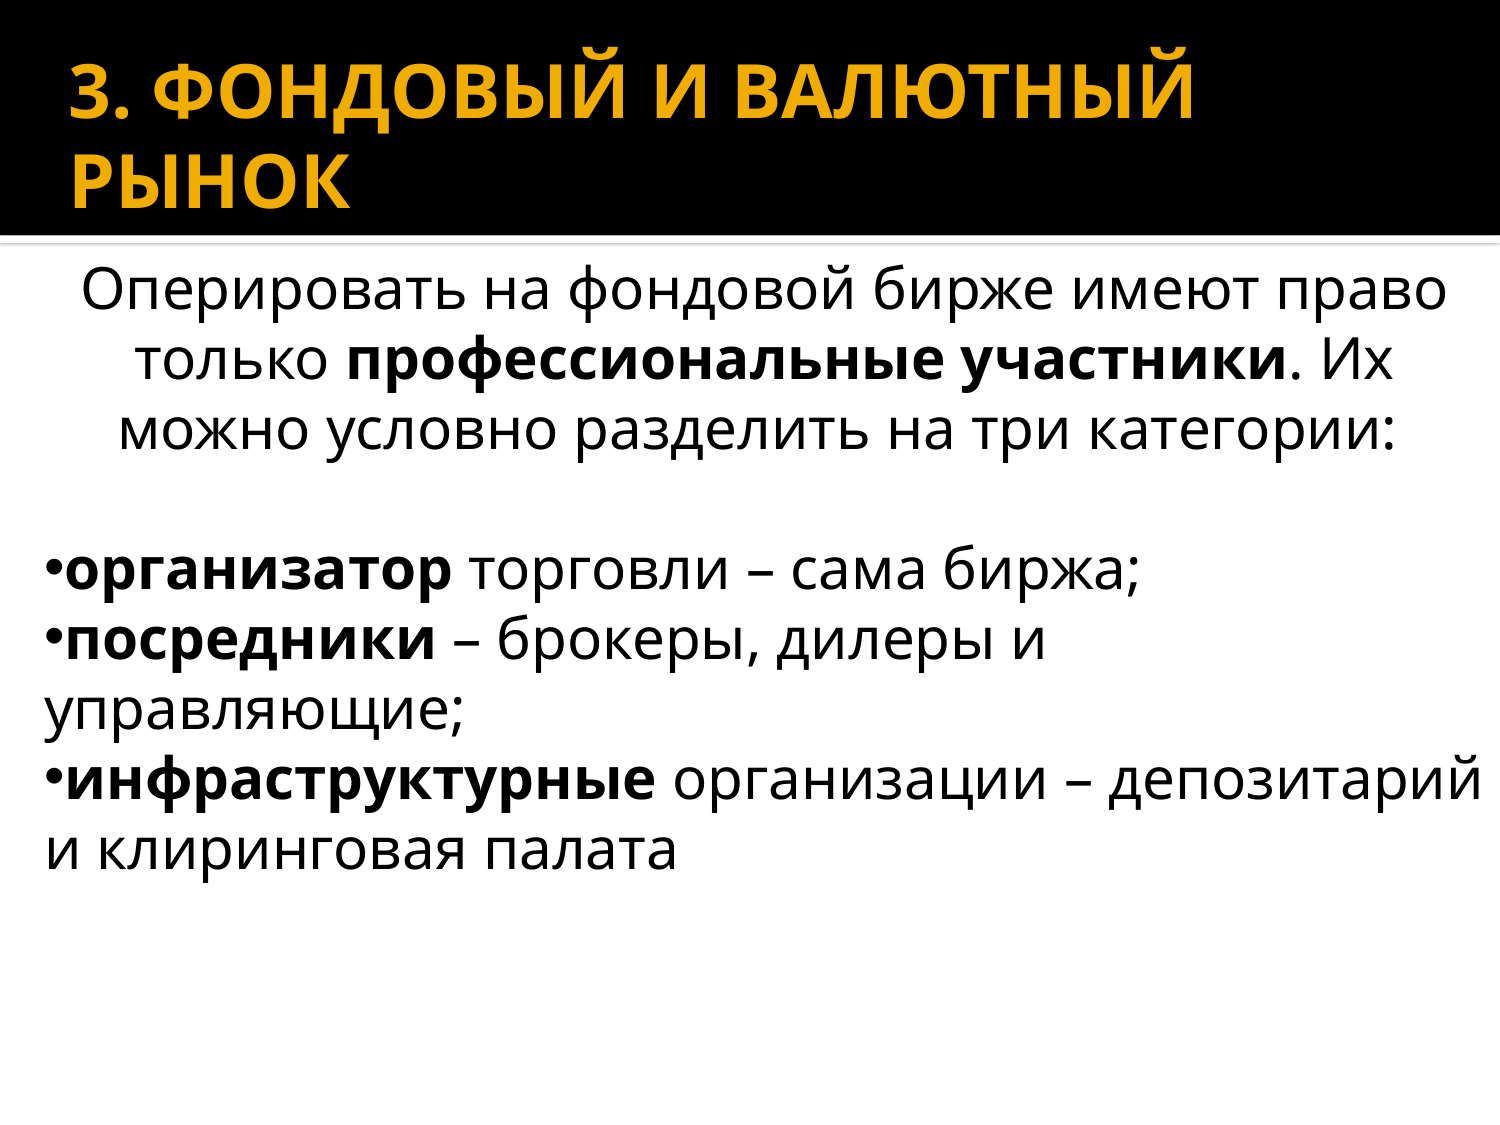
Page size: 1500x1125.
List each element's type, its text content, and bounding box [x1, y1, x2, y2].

text_box Оперировать на фондовой бирже имеют право только профессиональные участники. Их можно условно разделить на три категории: организатор торговли – сама биржа; посредники – брокеры, дилеры и управляющие; инфраструктурные организации – депозитарий и клиринговая палата [29, 243, 1500, 889]
title 3. ФОНДОВЫЙ И ВАЛЮТНЫЙ РЫНОК [53, 30, 1404, 237]
